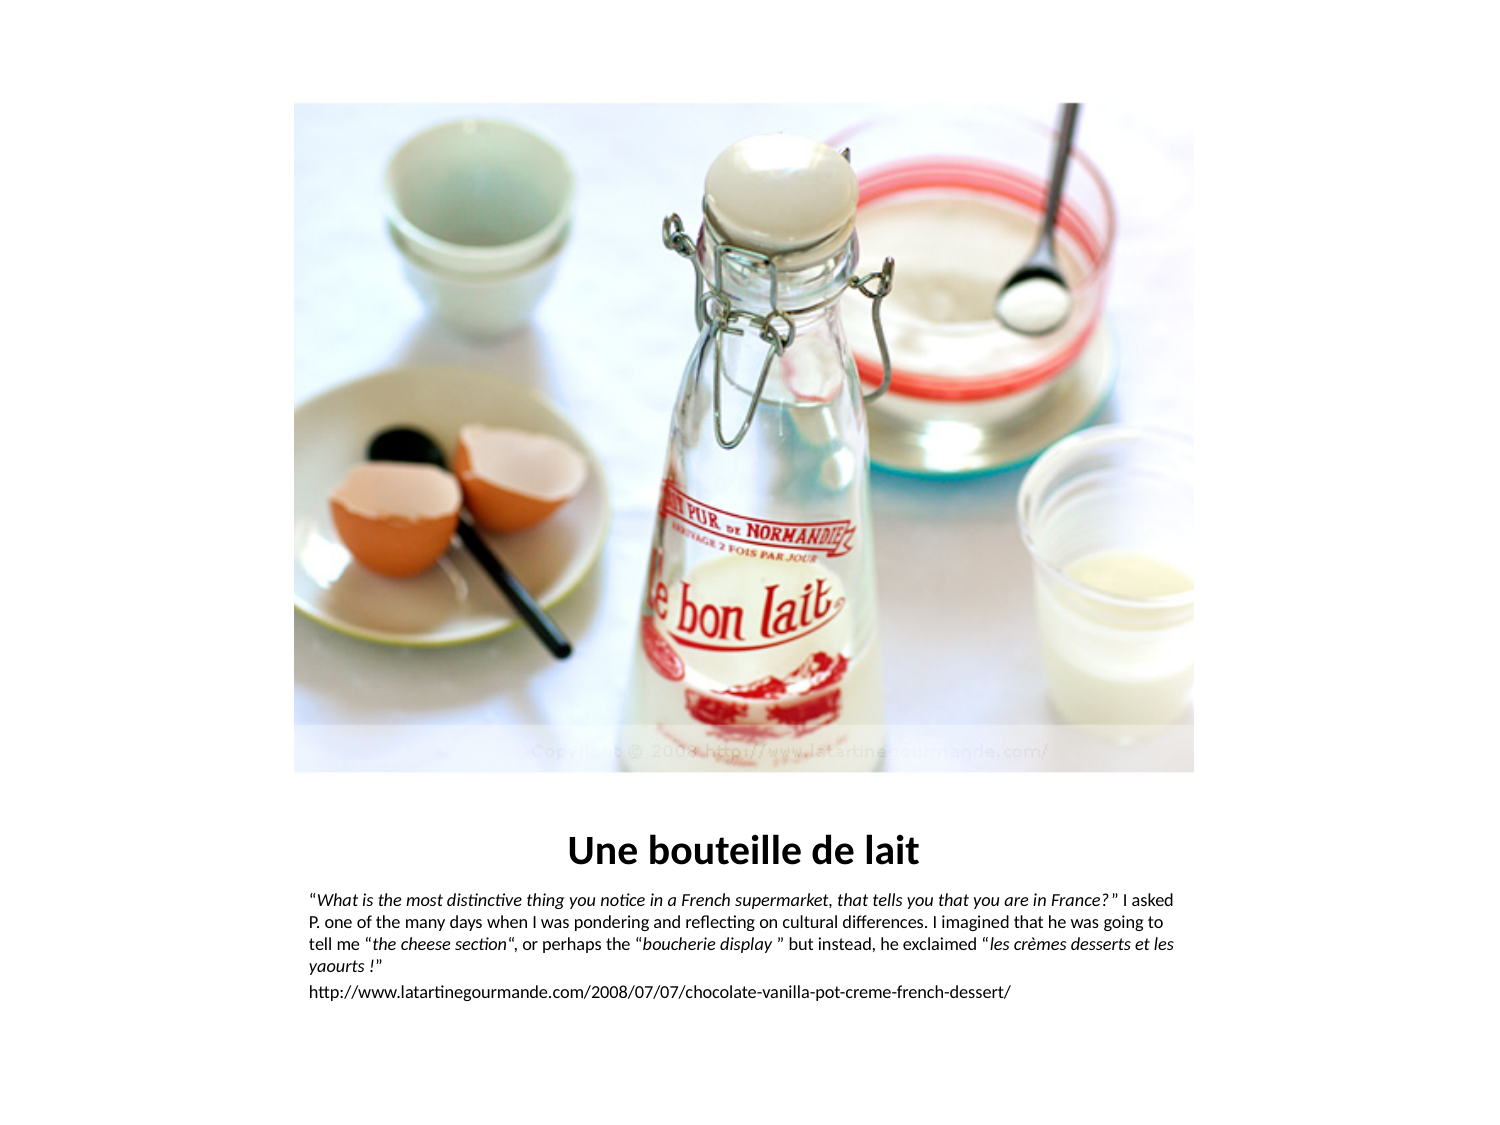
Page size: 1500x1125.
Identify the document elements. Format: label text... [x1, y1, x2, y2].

title Une bouteille de lait [294, 787, 1194, 880]
picture [293, 100, 1195, 776]
list “What is the most distinctive thing you notice in a French supermarket, that tells you that you are in France?” I asked P. one of the many days when I was pondering and reflecting on cultural differences. I imagined that he was going to tell me “the cheese section“, or perhaps the “boucherie display ” but instead, he exclaimed “les crèmes desserts et les yaourts !” http://www.latartinegourmande.com/2008/07/07/chocolate-vanilla-pot-creme-french-dessert/ [294, 880, 1194, 1013]
